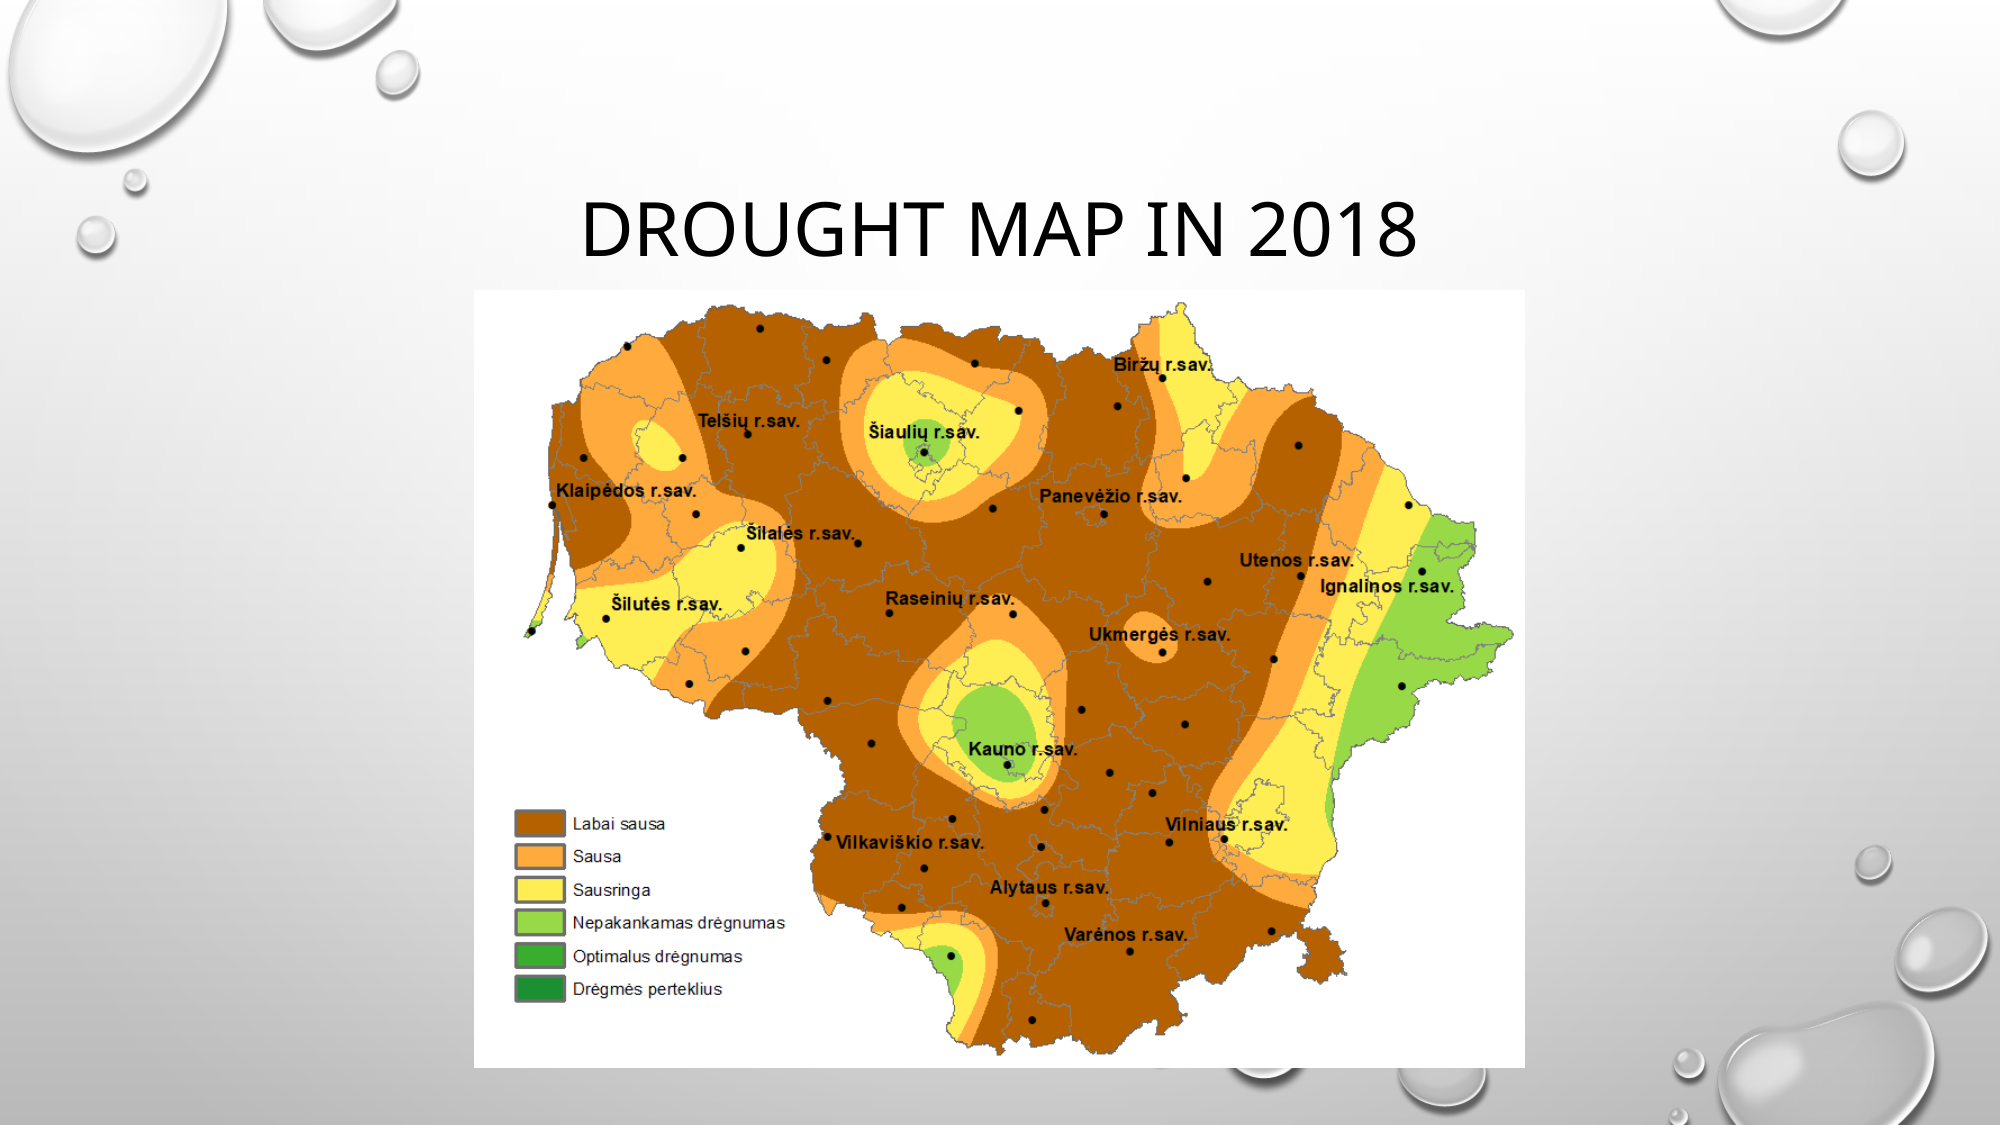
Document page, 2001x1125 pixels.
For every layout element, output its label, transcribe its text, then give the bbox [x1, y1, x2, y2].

picture [0, 0, 2000, 1125]
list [474, 289, 1526, 1068]
title Drought map in 2018 [149, 101, 1851, 364]
